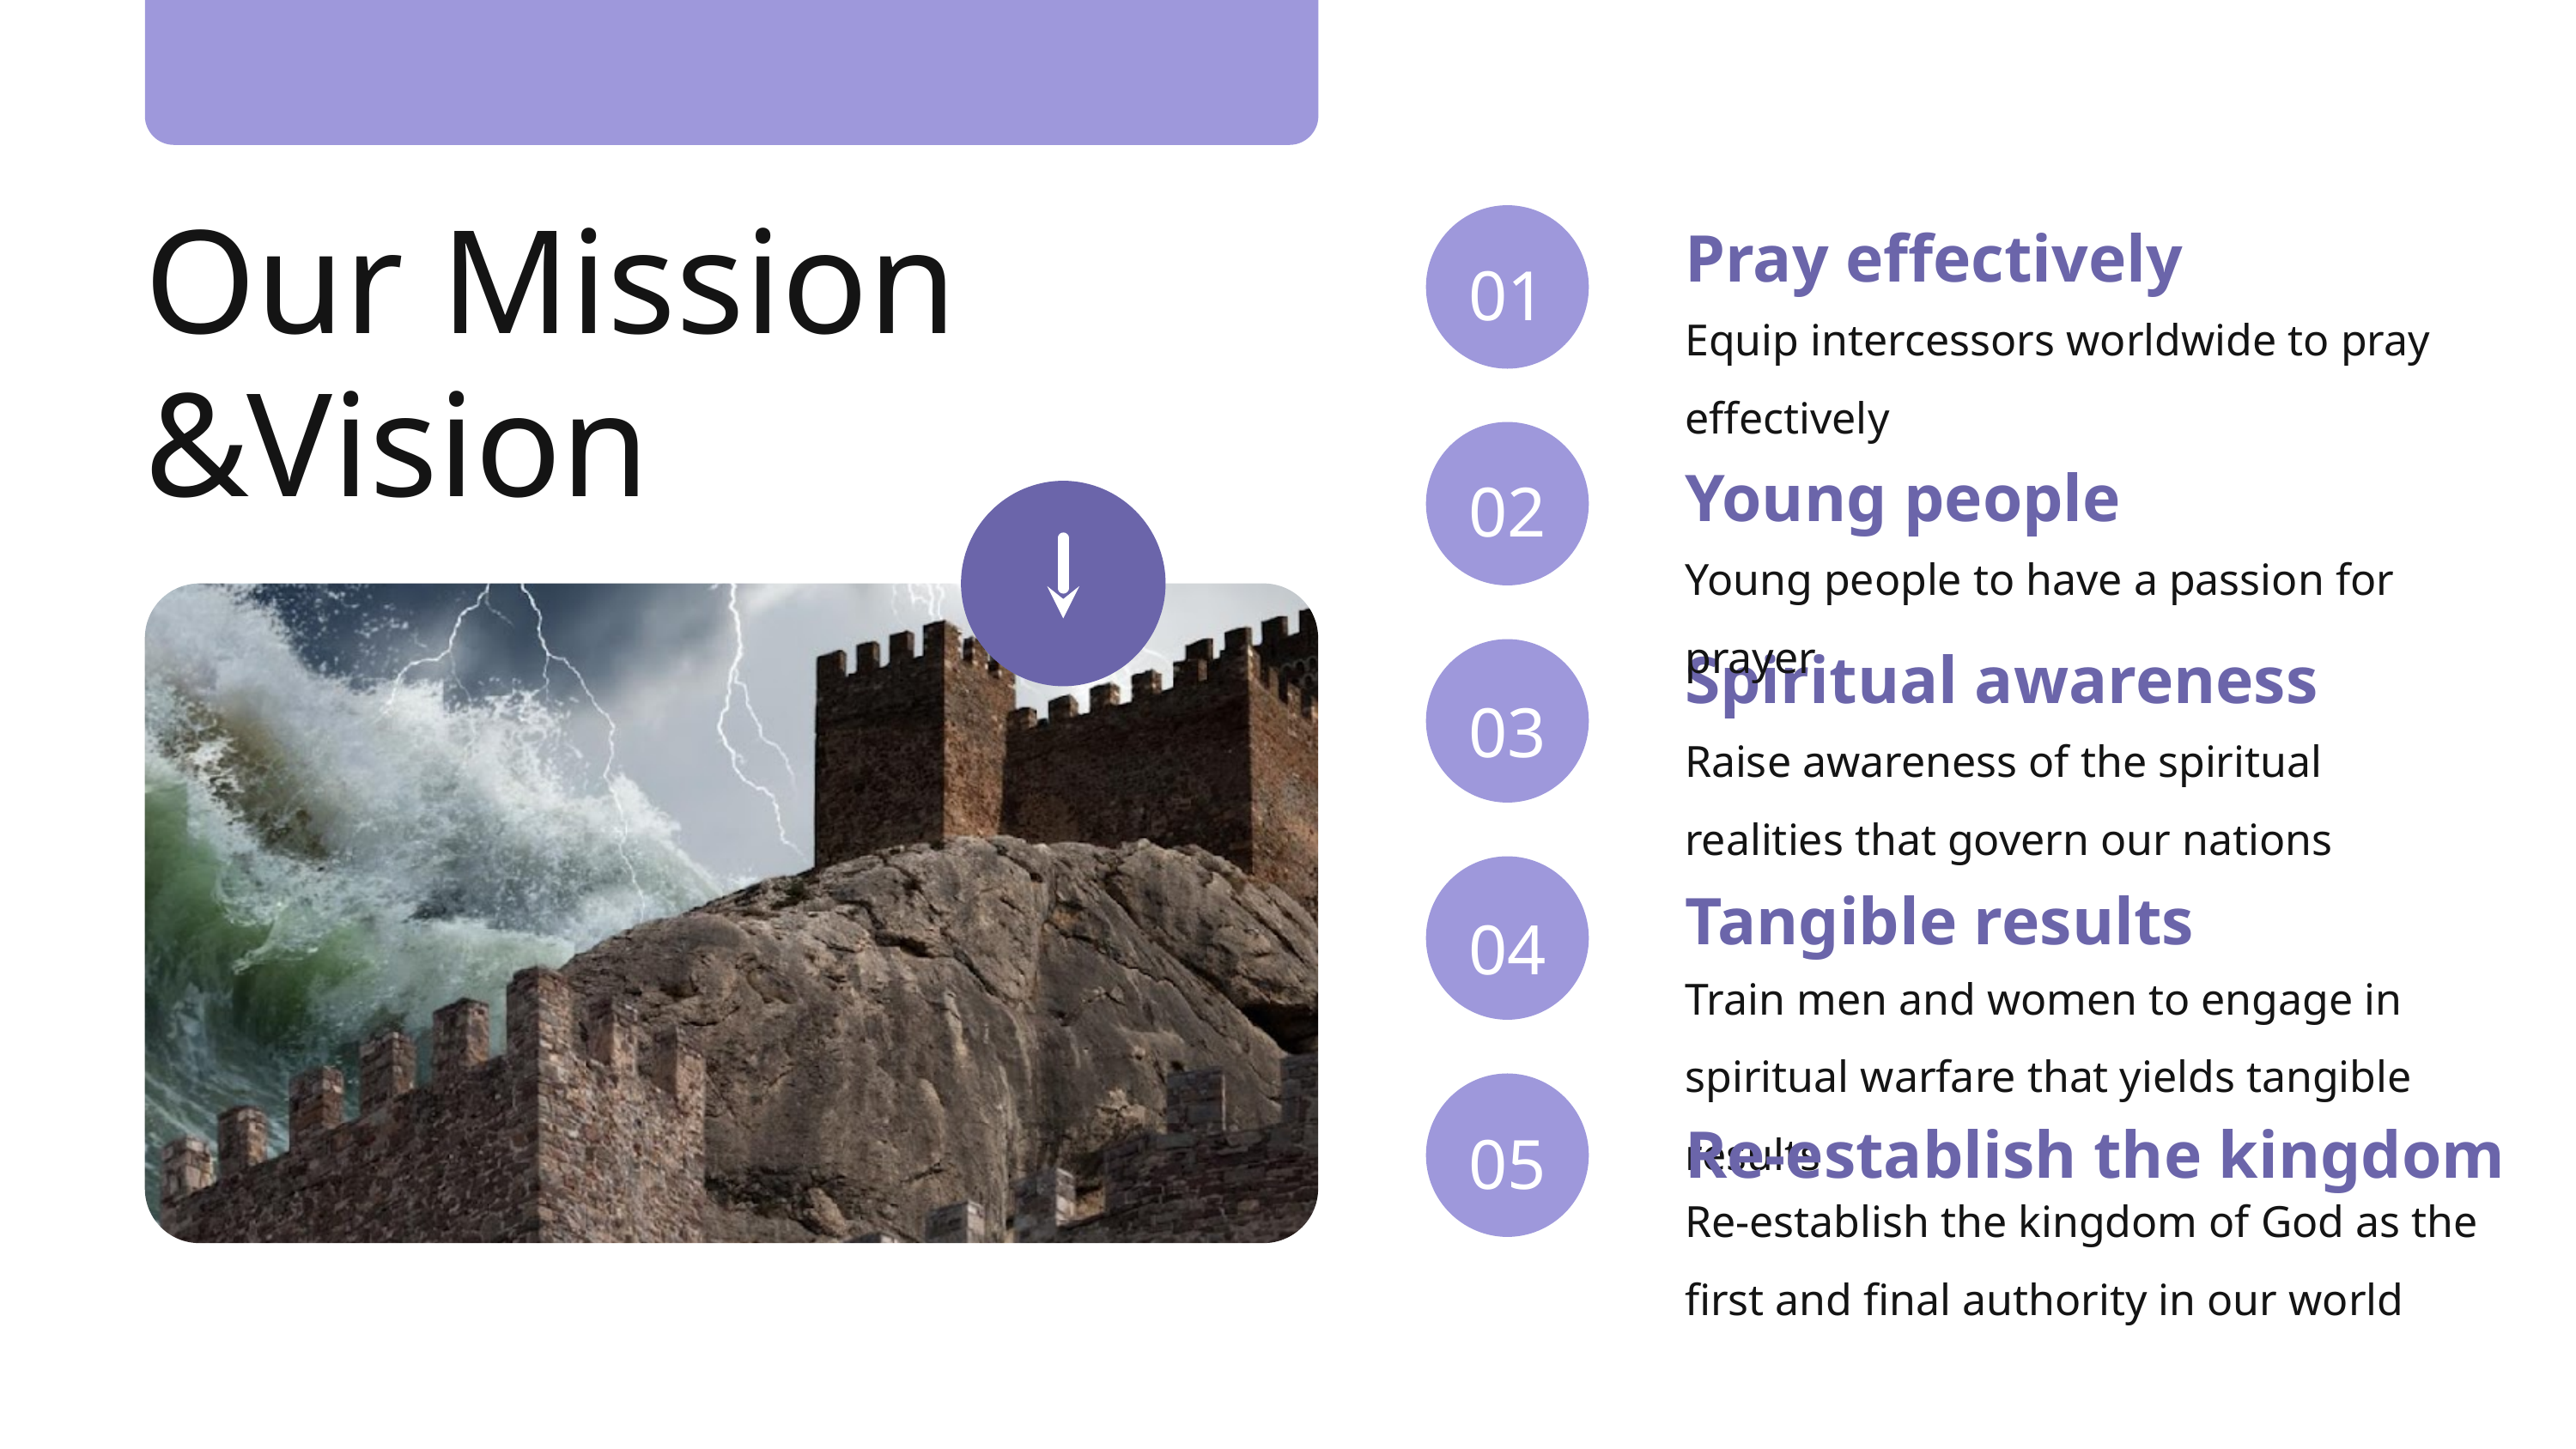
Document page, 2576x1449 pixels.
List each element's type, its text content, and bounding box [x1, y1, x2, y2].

text_box 04 [1405, 912, 1610, 991]
text_box [1430, 639, 1585, 695]
text_box [961, 481, 1166, 687]
text_box 01 [1405, 258, 1610, 336]
text_box Re-establish the kingdom [1685, 1106, 2537, 1191]
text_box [1685, 448, 2506, 586]
text_box [1442, 553, 1573, 585]
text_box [1685, 209, 2506, 411]
text_box Tangible results [1685, 871, 2345, 958]
text_box [1430, 856, 1585, 912]
text_box [1431, 421, 1584, 475]
text_box [1431, 205, 1583, 258]
text_box [1445, 773, 1570, 803]
text_box 03 [1405, 695, 1610, 773]
text_box 02 [1405, 475, 1610, 553]
text_box Our Mission &Vision [144, 203, 1289, 530]
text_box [1684, 630, 2432, 833]
text_box [1445, 991, 1570, 1020]
text_box 05 [1405, 1127, 1610, 1205]
text_box [1443, 1205, 1572, 1237]
text_box [144, 0, 1319, 145]
text_box [144, 583, 1319, 1244]
text_box [1431, 1073, 1584, 1127]
text_box Train men and women to engage in spiritual warfare that yields tangible results [1685, 945, 2537, 1106]
text_box [1443, 336, 1572, 369]
text_box Re-establish the kingdom of God as the first and final authority in our world [1685, 1191, 2537, 1325]
